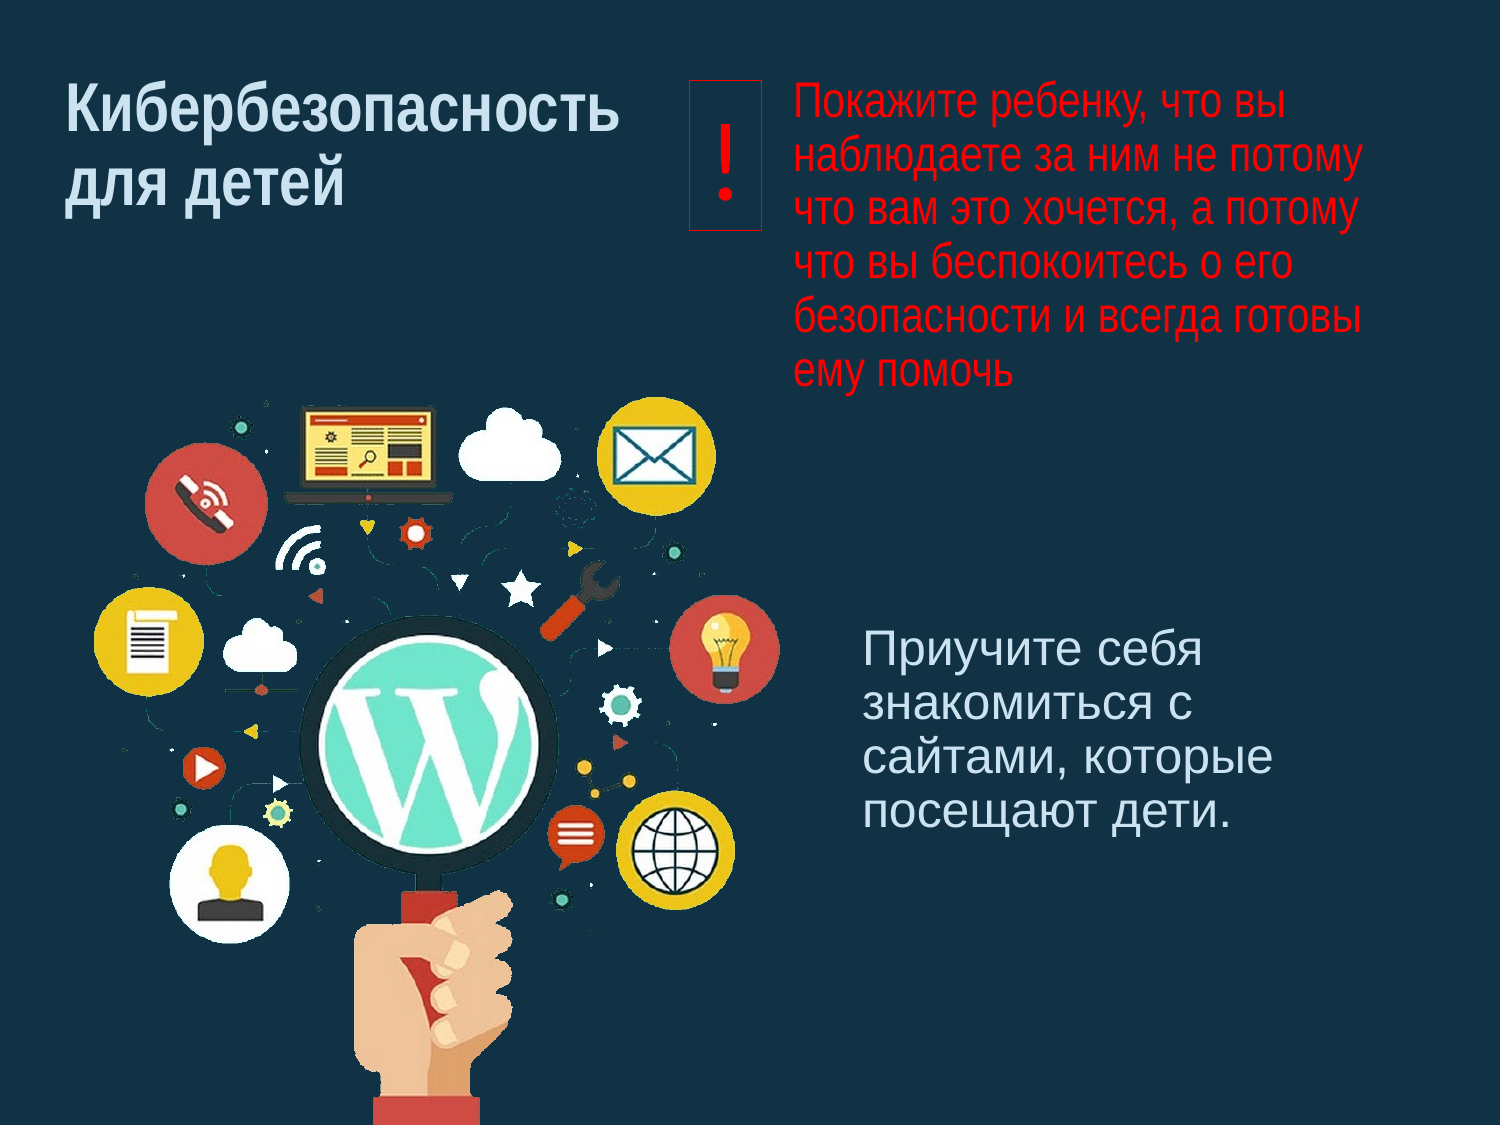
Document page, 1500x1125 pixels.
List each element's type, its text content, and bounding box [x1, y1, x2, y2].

picture [29, 338, 817, 1125]
text_box ! [689, 80, 762, 231]
text_box Кибербезопасность для детей [64, 71, 669, 260]
title Приучите себя знакомиться с сайтами, которые посещают дети. [847, 704, 1296, 870]
list Покажите ребенку, что вы наблюдаете за ним не потому что вам это хочется, а потому что вы беспокоитесь о его безопасности и всегда готовы ему помочь [750, 66, 1436, 209]
